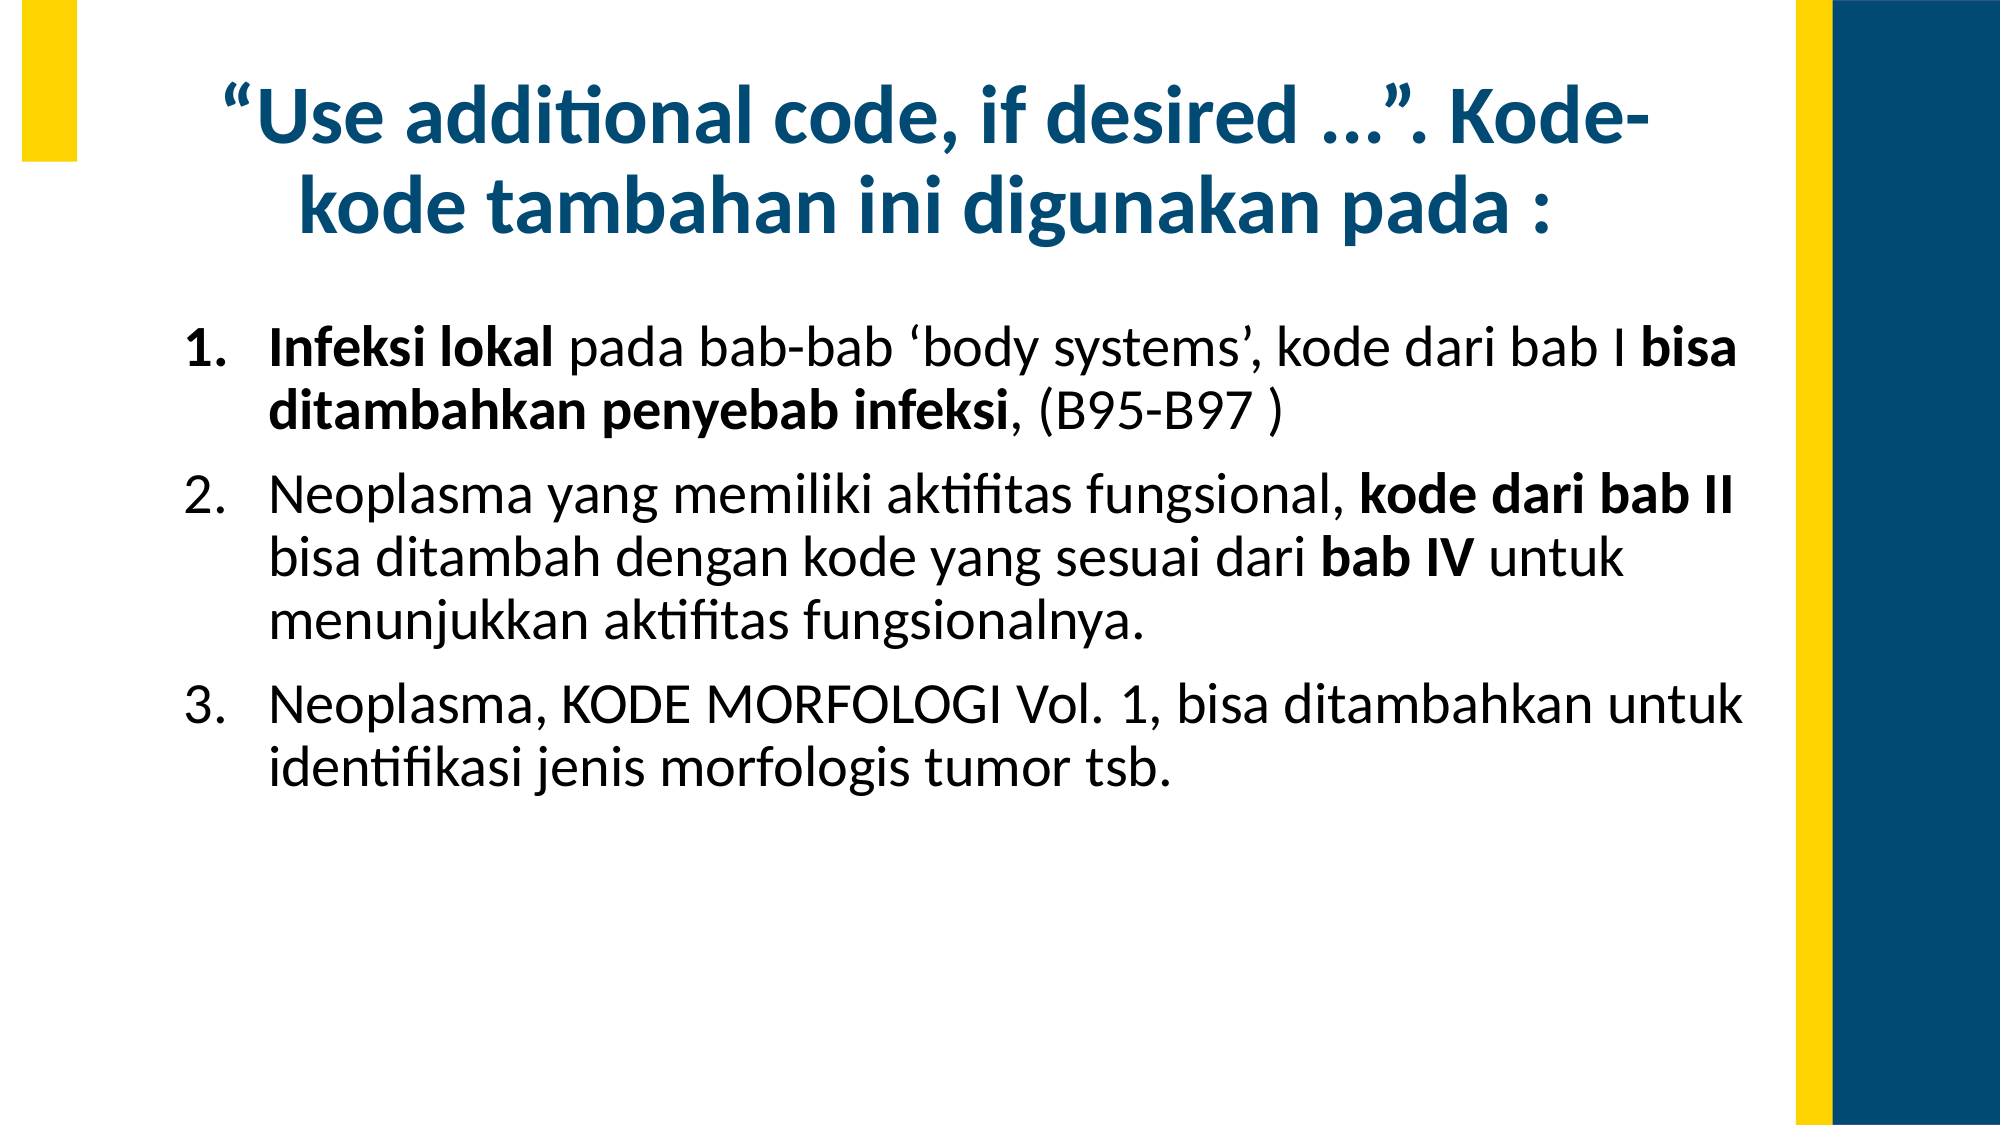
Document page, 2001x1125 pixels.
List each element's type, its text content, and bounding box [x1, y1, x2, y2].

text_box [1795, 0, 1834, 1125]
text_box “Use additional code, if desired ...”. Kode-kode tambahan ini digunakan pada : [198, 37, 1674, 286]
list Infeksi lokal pada bab-bab ‘body systems’, kode dari bab I bisa ditambahkan penyebab infeksi, (B95-B97 ) Neoplasma yang memiliki aktifitas fungsional, kode dari bab II bisa ditambah dengan kode yang sesuai dari bab IV untuk menunjukkan aktifitas fungsionalnya. Neoplasma, KODE MORFOLOGI Vol. 1, bisa ditambahkan untuk identifikasi jenis morfologis tumor tsb. [168, 308, 1796, 979]
text_box [21, 0, 78, 163]
text_box [1834, 0, 2000, 1125]
